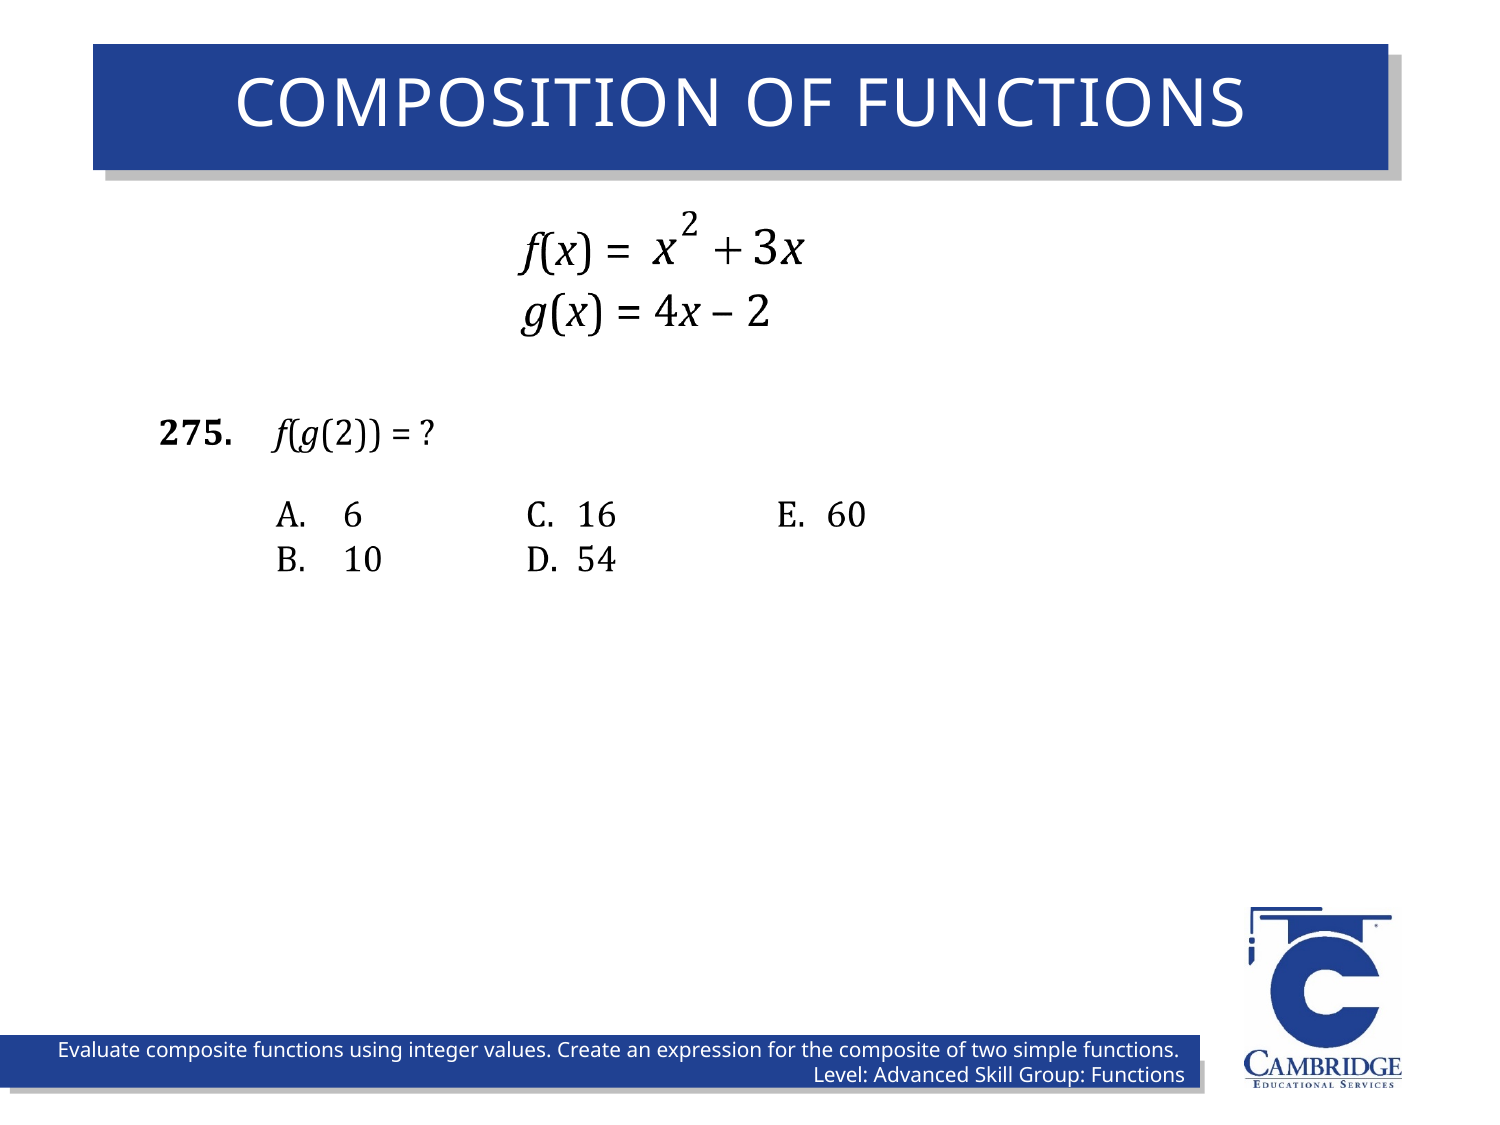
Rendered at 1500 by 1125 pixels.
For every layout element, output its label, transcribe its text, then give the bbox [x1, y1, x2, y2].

picture [490, 194, 831, 365]
text_box [104, 53, 1403, 182]
picture [1244, 907, 1403, 1088]
title Composition of Functions [93, 44, 1389, 171]
footer Evaluate composite functions using integer values. Create an expression for the composite of two simple functions. Level: Advanced Skill Group: Functions [0, 1035, 1200, 1088]
picture [132, 399, 876, 621]
text_box [9, 1059, 1206, 1095]
